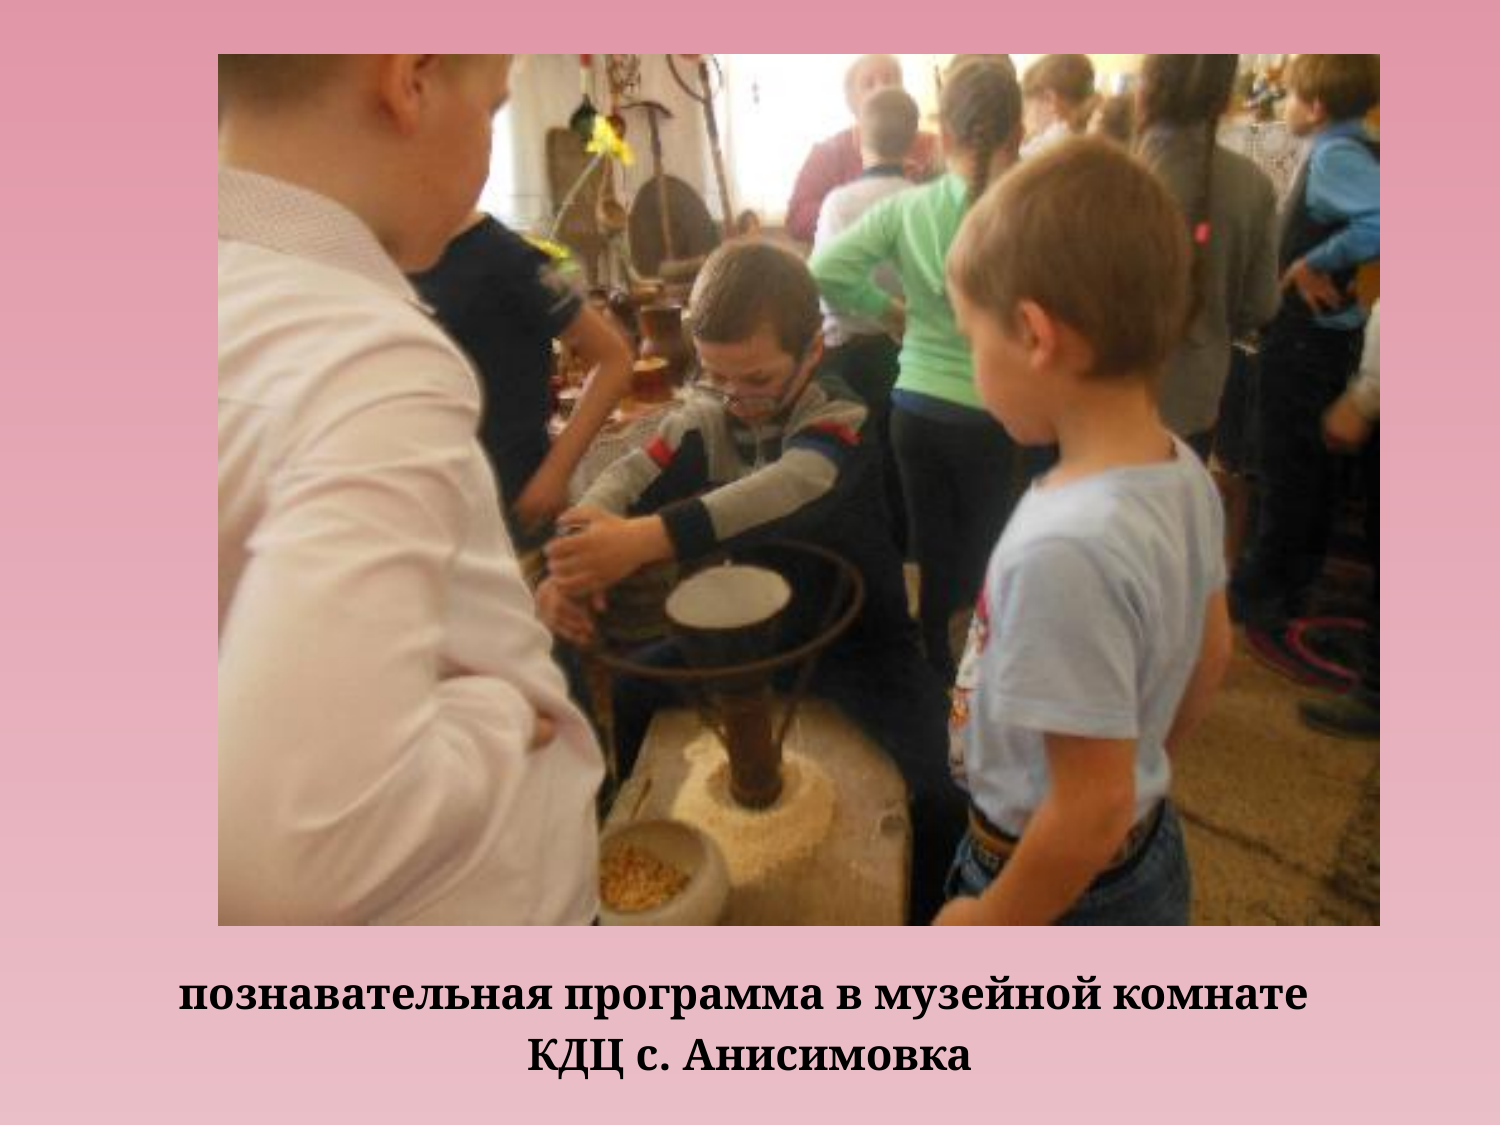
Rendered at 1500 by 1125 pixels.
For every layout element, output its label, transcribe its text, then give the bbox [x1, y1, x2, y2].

picture [218, 54, 1380, 927]
list познавательная программа в музейной комнате КДЦ с. Анисимовка [75, 42, 1425, 1094]
